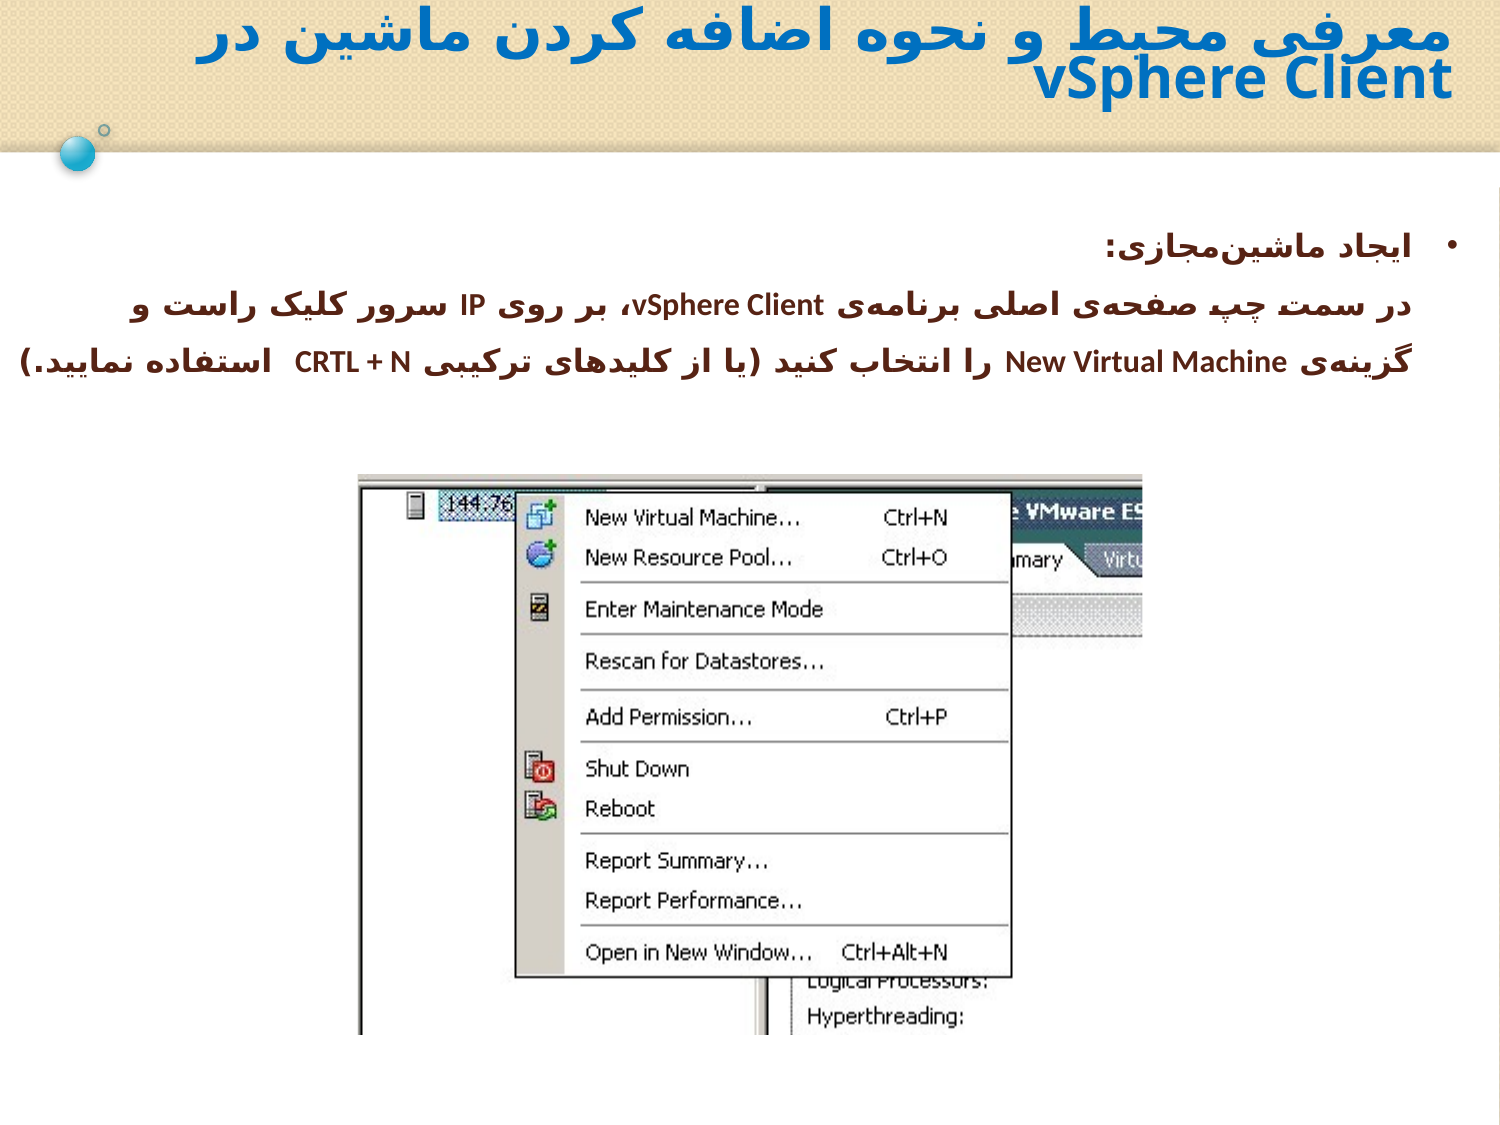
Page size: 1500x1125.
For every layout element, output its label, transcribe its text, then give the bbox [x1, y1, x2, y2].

title ایجاد ماشین‌مجازی: در سمت چپ صفحه‌ی اصلی برنامه‌ی vSphere Client، بر روی IP سرور کلیک راست و گزینه‌ی New Virtual Machine را انتخاب کنید (یا از کلید‌های ترکیبی CRTL + N استفاده نمایید.) [0, 172, 1471, 413]
picture [357, 474, 1143, 1036]
list معرفی محیط و نحوه اضافه کردن ماشین در vSphere Client [23, 23, 1473, 118]
